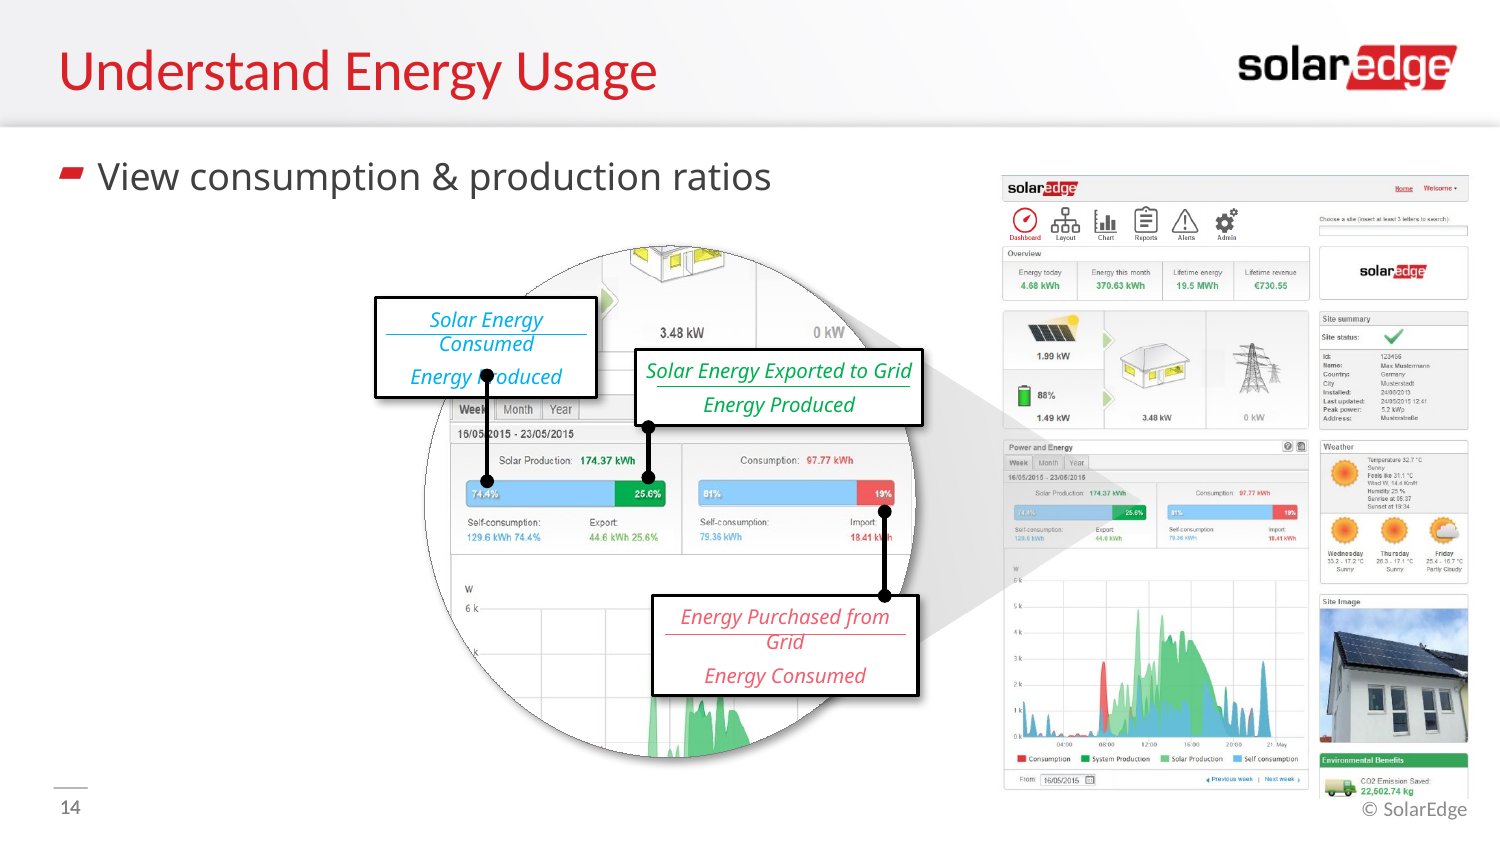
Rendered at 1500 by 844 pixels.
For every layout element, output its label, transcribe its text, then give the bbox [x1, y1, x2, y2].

title Understand Energy Usage [40, 14, 1212, 120]
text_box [652, 595, 918, 674]
picture [0, 0, 1500, 844]
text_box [375, 297, 597, 376]
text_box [635, 349, 923, 428]
text_box [917, 366, 986, 637]
list View consumption & production ratios [45, 151, 797, 362]
